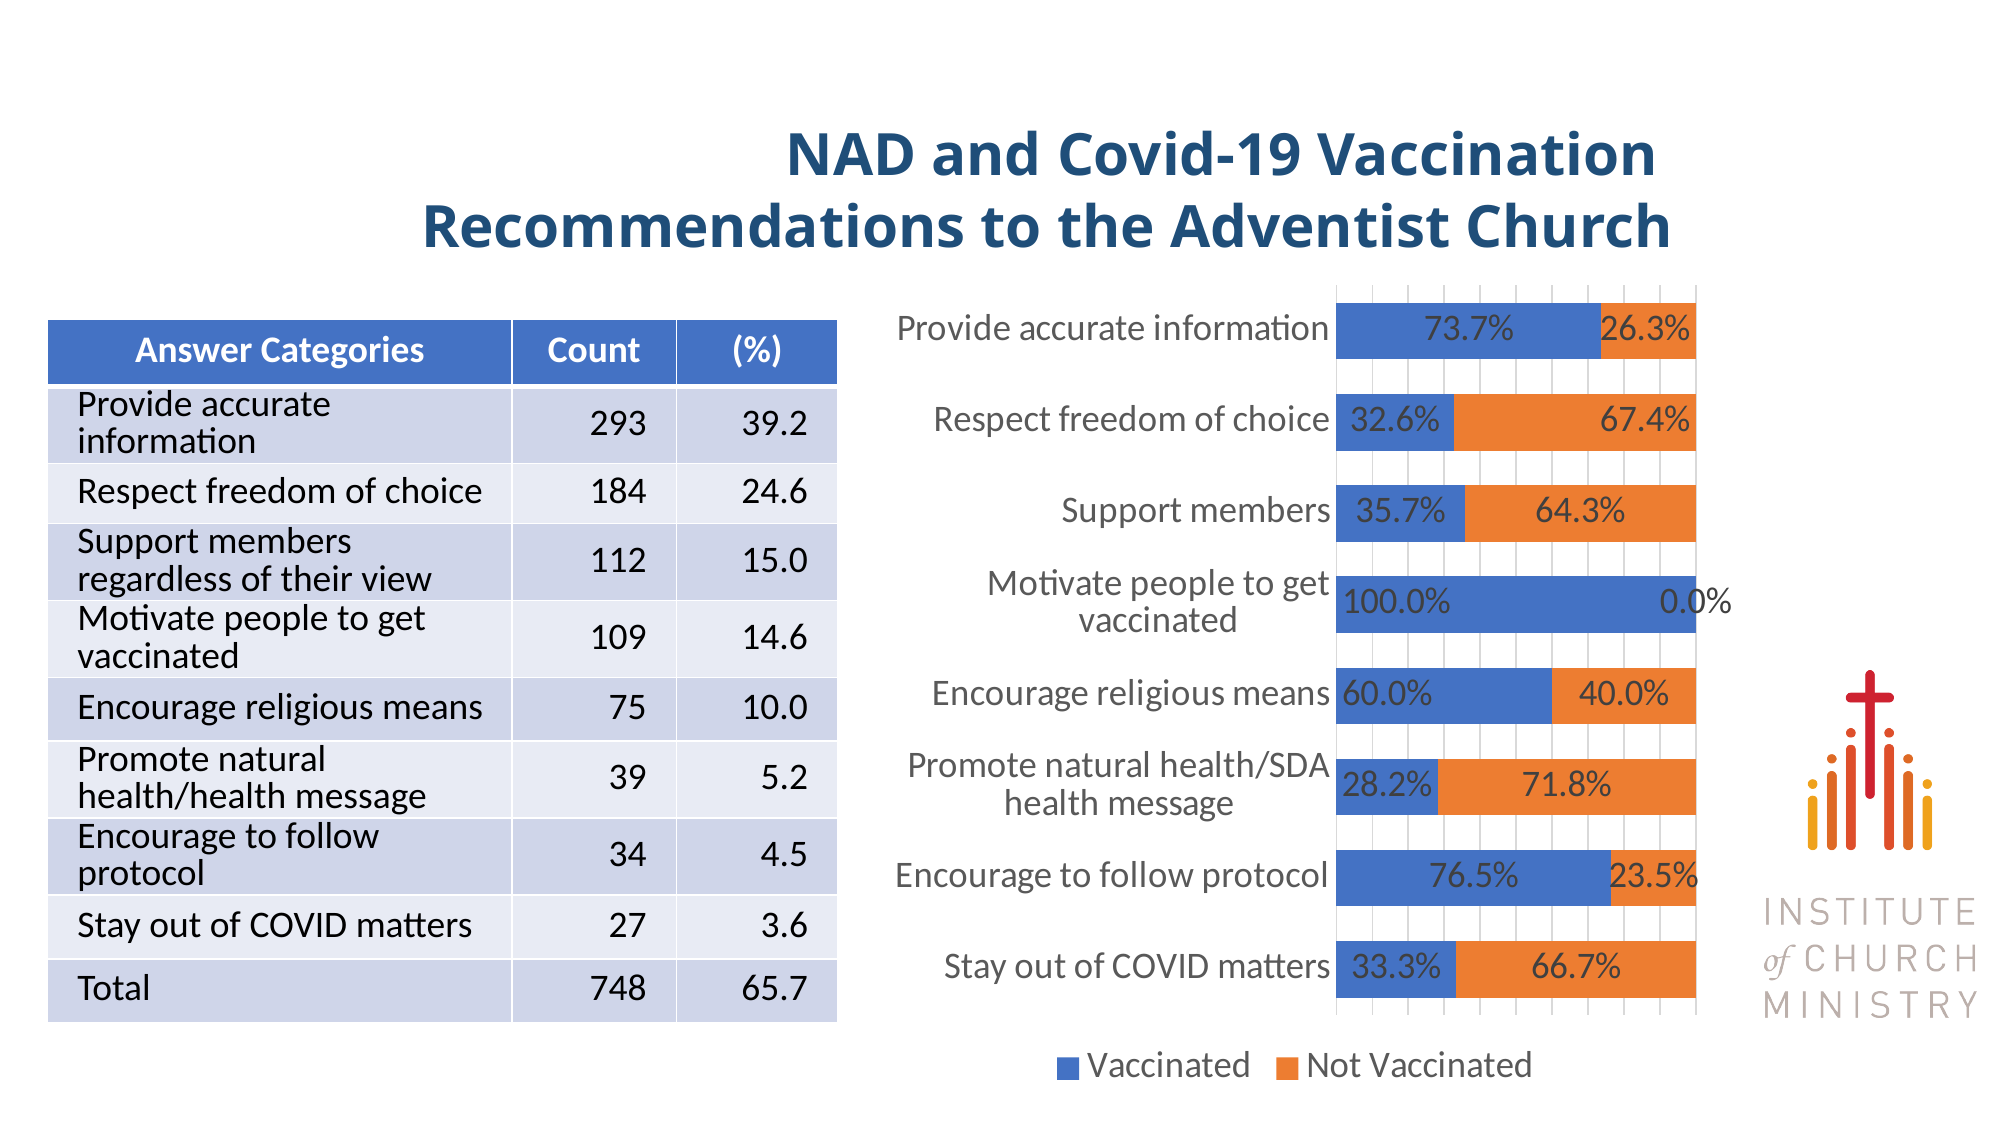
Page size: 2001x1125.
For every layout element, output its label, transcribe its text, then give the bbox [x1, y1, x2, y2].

chart [878, 269, 1732, 1096]
table_cell Total [48, 960, 511, 1022]
table_header Count [513, 320, 676, 384]
table_cell 24.6 [677, 464, 837, 523]
table_cell Provide accurate information [48, 389, 511, 463]
table_cell 75 [513, 678, 676, 740]
table_header Answer Categories [48, 320, 511, 384]
table_cell 34 [513, 819, 676, 894]
table_cell 293 [513, 389, 676, 463]
table_cell 748 [513, 960, 676, 1022]
table_cell 5.2 [677, 742, 837, 817]
table_cell 112 [513, 524, 676, 600]
table_cell 65.7 [677, 960, 837, 1022]
table_cell Respect freedom of choice [48, 464, 511, 523]
table_cell 14.6 [677, 601, 837, 677]
table_cell Stay out of COVID matters [48, 896, 511, 958]
table_cell Support members regardless of their view [48, 524, 511, 600]
table_cell 109 [513, 601, 676, 677]
table_cell Encourage religious means [48, 678, 511, 740]
table_cell 27 [513, 896, 676, 958]
table_cell 3.6 [677, 896, 837, 958]
table_cell 10.0 [677, 678, 837, 740]
title NAD and Covid-19 Vaccination Recommendations to the Adventist Church [47, 77, 1689, 269]
table_cell 184 [513, 464, 676, 523]
table_cell Encourage to follow protocol [48, 819, 511, 894]
table_cell 15.0 [677, 524, 837, 600]
table_cell 39.2 [677, 389, 837, 463]
table_cell Promote natural health/health message [48, 742, 511, 817]
table_cell 4.5 [677, 819, 837, 894]
table_cell Motivate people to get vaccinated [48, 601, 511, 677]
table_cell 39 [513, 742, 676, 817]
picture [1764, 670, 1977, 1018]
table_header (%) [677, 320, 837, 384]
